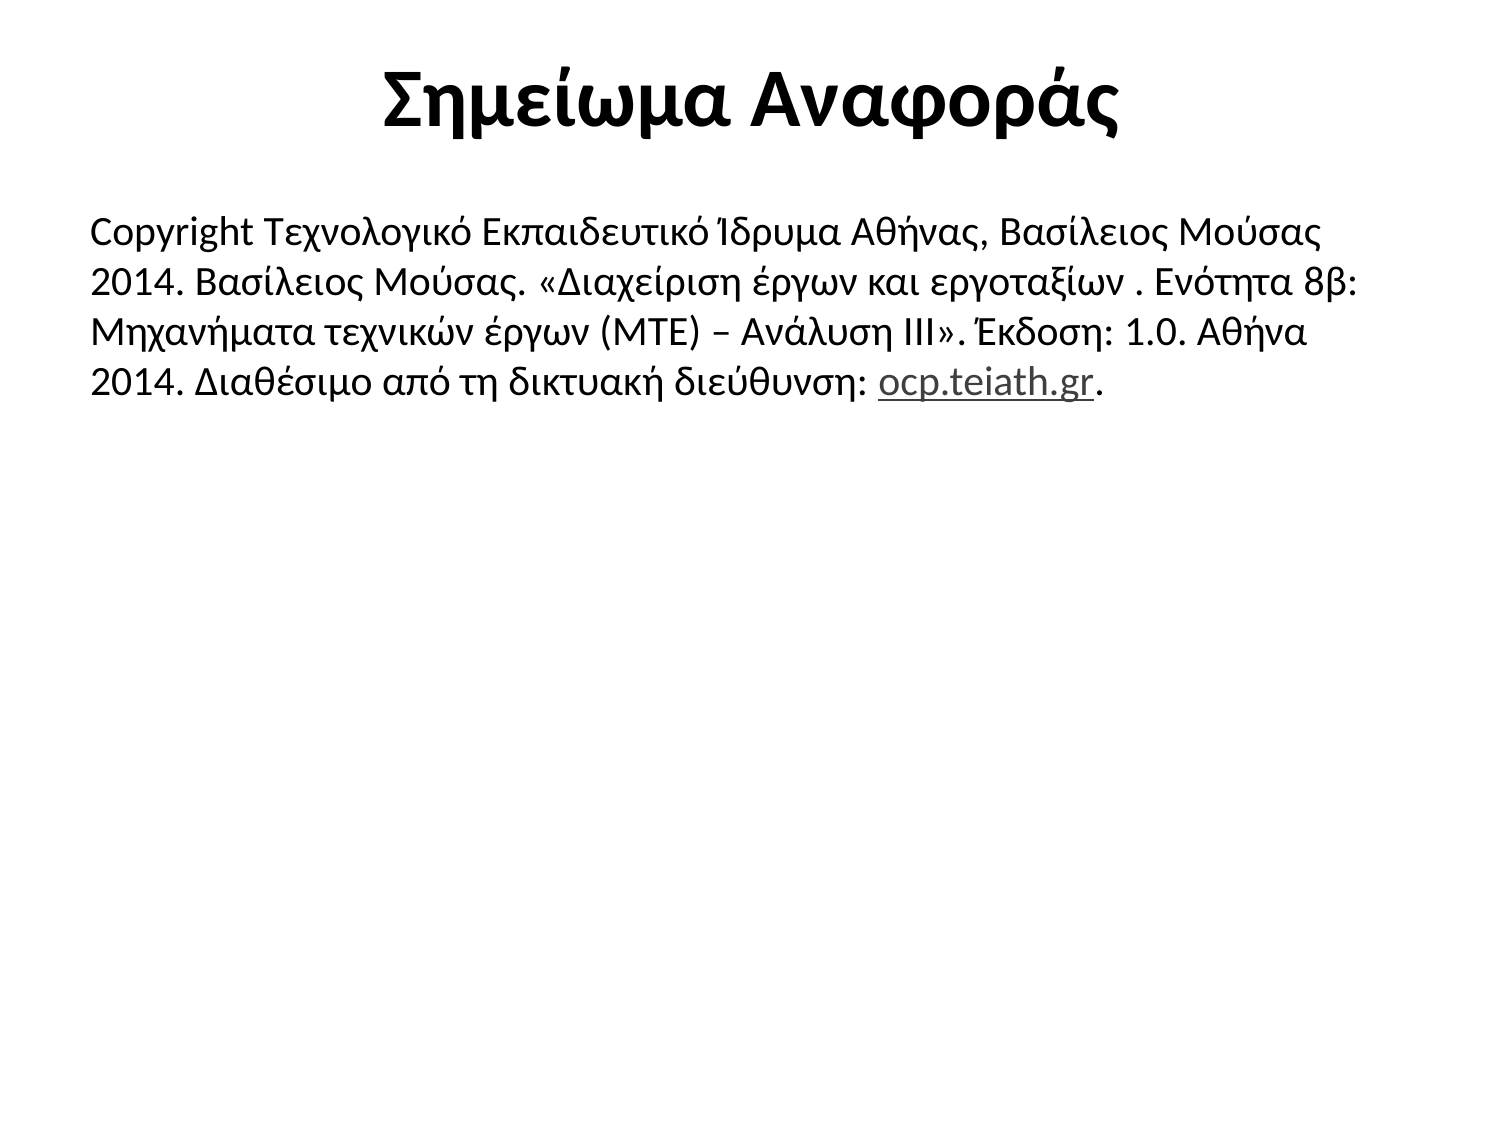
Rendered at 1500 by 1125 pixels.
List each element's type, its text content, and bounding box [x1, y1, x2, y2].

list Copyright Τεχνολογικό Εκπαιδευτικό Ίδρυμα Αθήνας, Βασίλειος Μούσας 2014. Βασίλειος Μούσας. «Διαχείριση έργων και εργοταξίων . Ενότητα 8β: Μηχανήματα τεχνικών έργων (ΜΤΕ) – Ανάλυση ΙIΙ». Έκδοση: 1.0. Αθήνα 2014. Διαθέσιμο από τη δικτυακή διεύθυνση: ocp.teiath.gr. [75, 196, 1425, 1024]
title Σημείωμα Αναφοράς [76, 19, 1427, 169]
